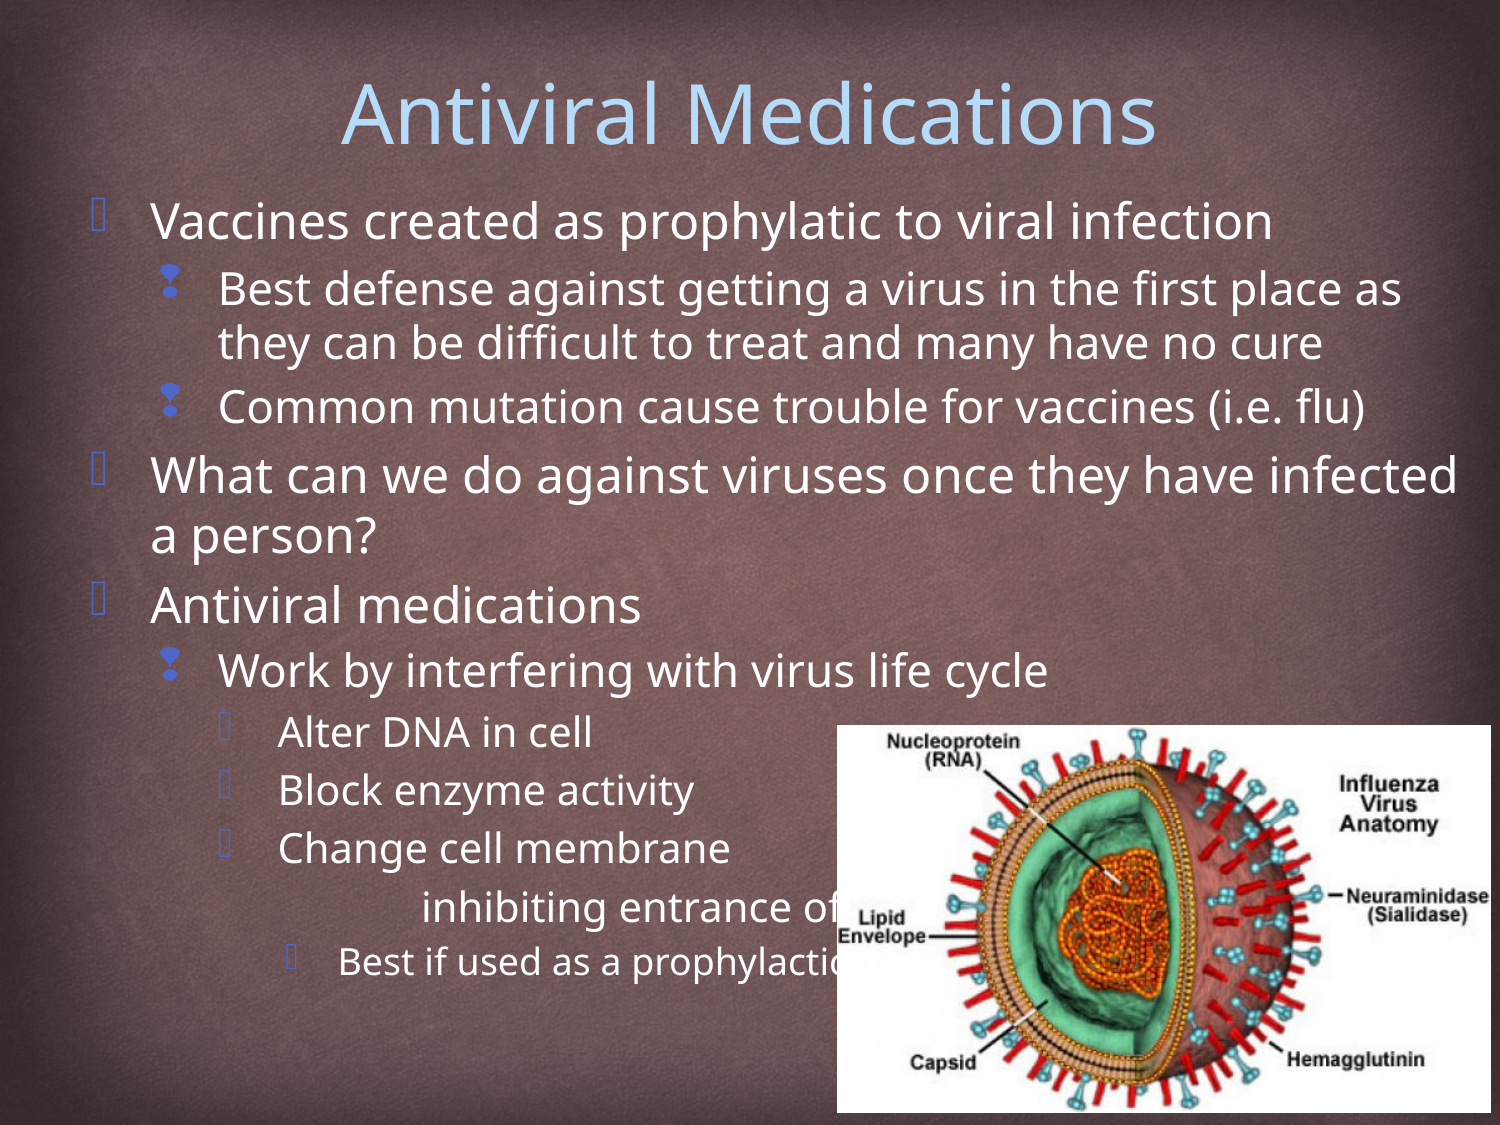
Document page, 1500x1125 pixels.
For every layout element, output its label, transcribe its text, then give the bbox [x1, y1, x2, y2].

title Antiviral Medications [0, 24, 1500, 198]
list Vaccines created as prophylatic to viral infection Best defense against getting a virus in the first place as they can be difficult to treat and many have no cure Common mutation cause trouble for vaccines (i.e. flu) What can we do against viruses once they have infected a person? Antiviral medications Work by interfering with virus life cycle Alter DNA in cell Block enzyme activity Change cell membrane inhibiting entrance of virus Best if used as a prophylactic [75, 198, 1475, 1075]
picture [836, 725, 1491, 1113]
